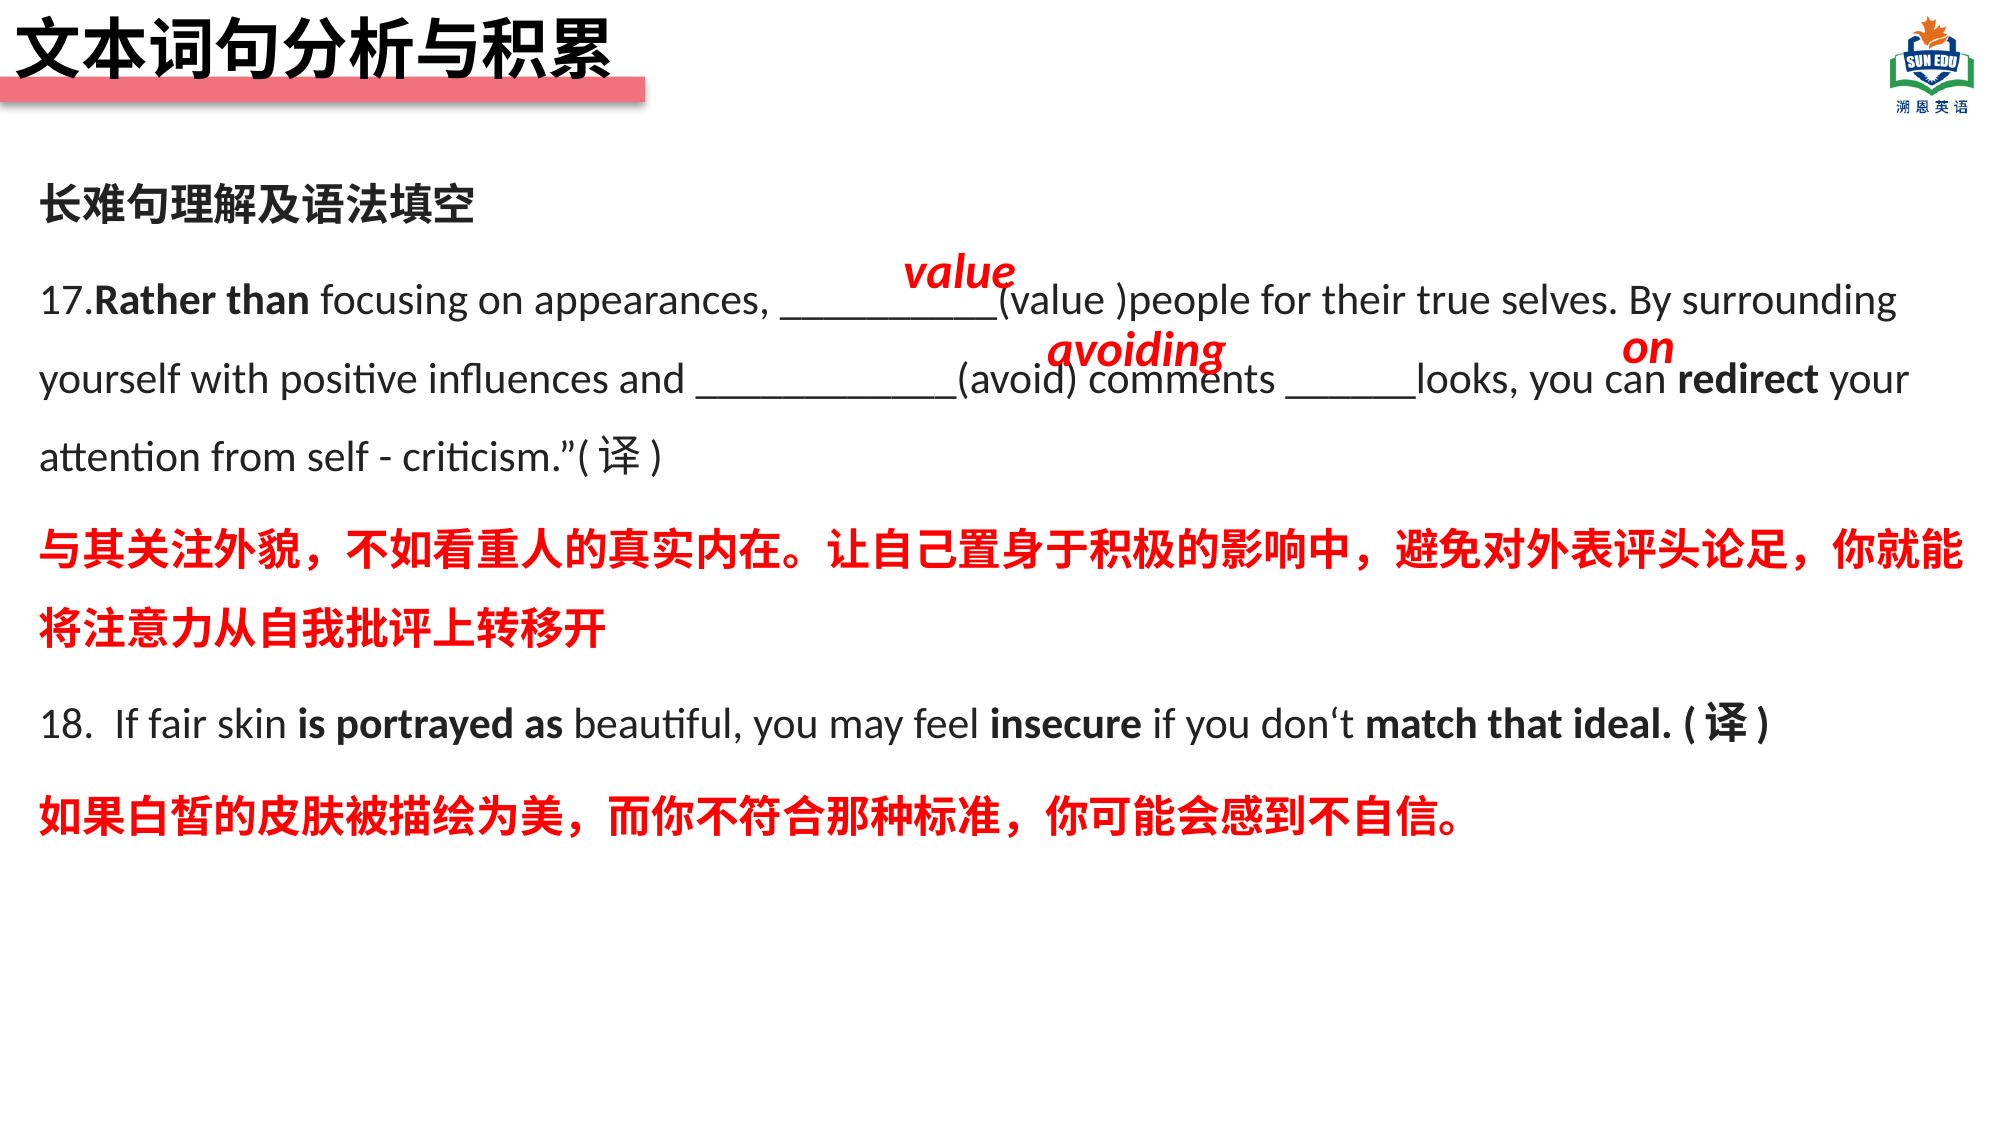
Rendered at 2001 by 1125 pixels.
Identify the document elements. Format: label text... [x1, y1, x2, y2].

text_box on [1607, 306, 1726, 382]
list 长难句理解及语法填空 17.Rather than focusing on appearances, __________(value )people for their true selves. By surrounding yourself with positive influences and ____________(avoid) comments ______looks, you can redirect your attention from self - criticism.”(译) 与其关注外貌，不如看重人的真实内在。让自己置身于积极的影响中，避免对外表评头论足，你就能将注意力从自我批评上转移开 18. If fair skin is portrayed as beautiful, you may feel insecure if you don‘t match that ideal. (译) 如果白皙的皮肤被描绘为美，而你不符合那种标准，你可能会感到不自信。 [23, 143, 2000, 858]
text_box value [888, 230, 1071, 306]
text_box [0, 0, 648, 103]
text_box avoiding [1032, 308, 1260, 384]
picture [1882, 13, 1983, 119]
